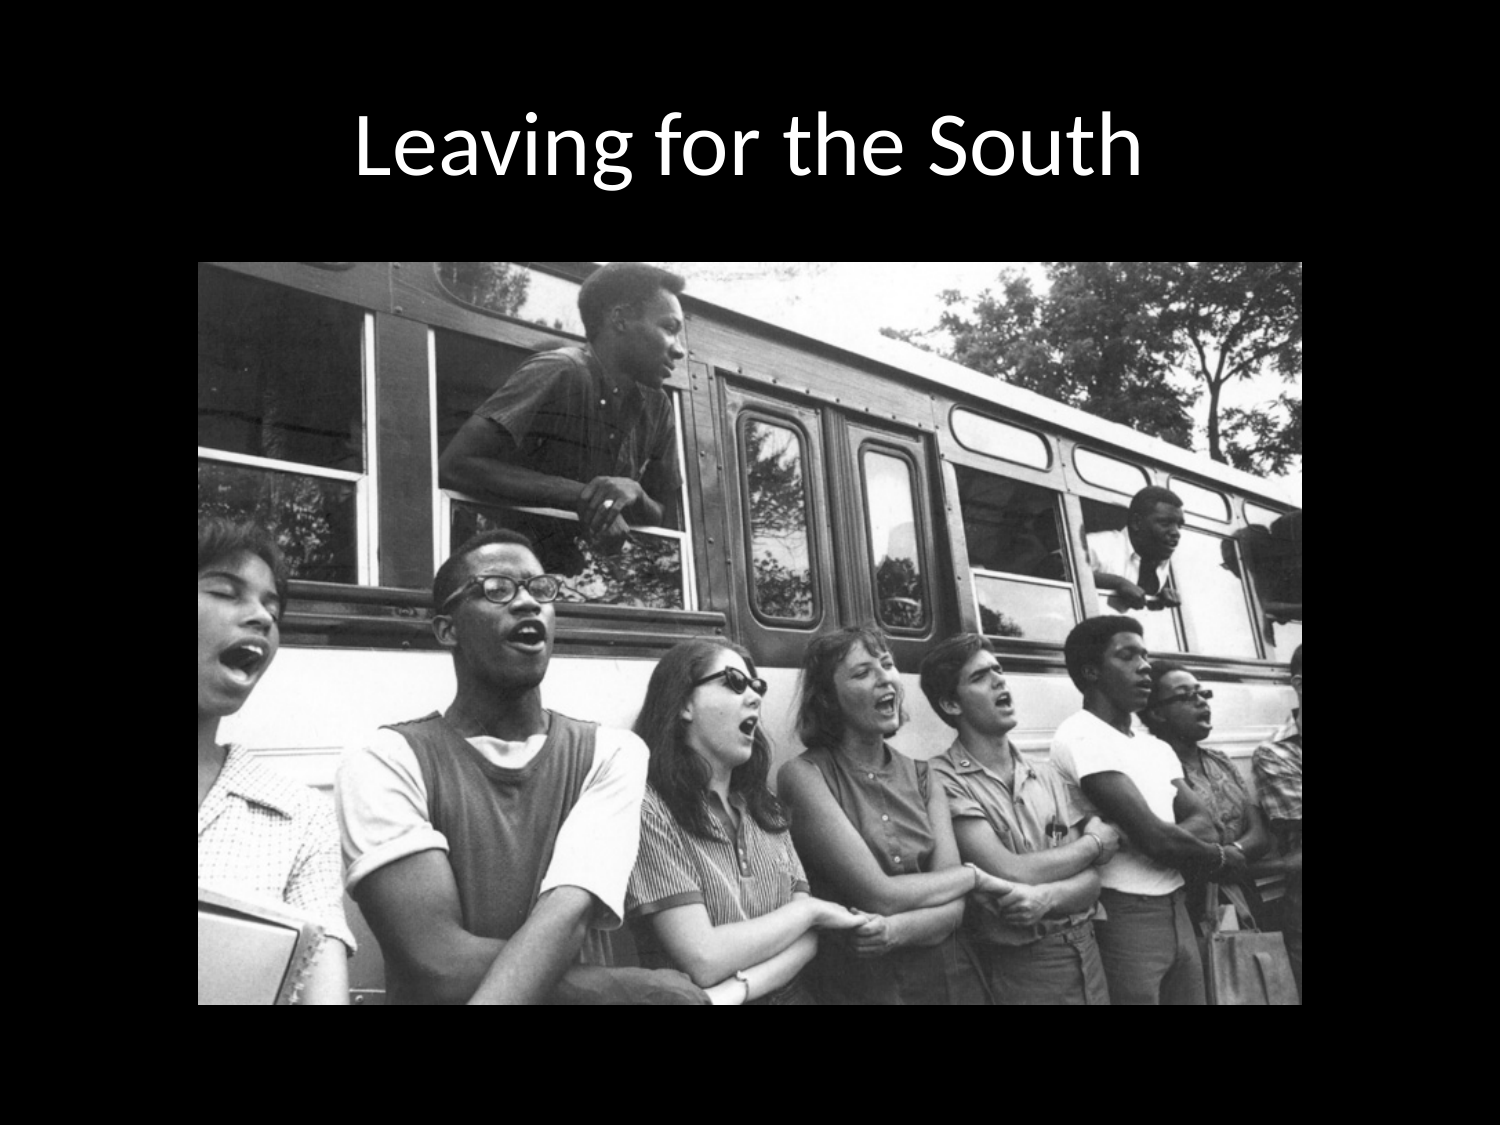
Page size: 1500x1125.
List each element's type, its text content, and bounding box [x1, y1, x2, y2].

title Leaving for the South [75, 45, 1425, 233]
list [74, 262, 1426, 1006]
